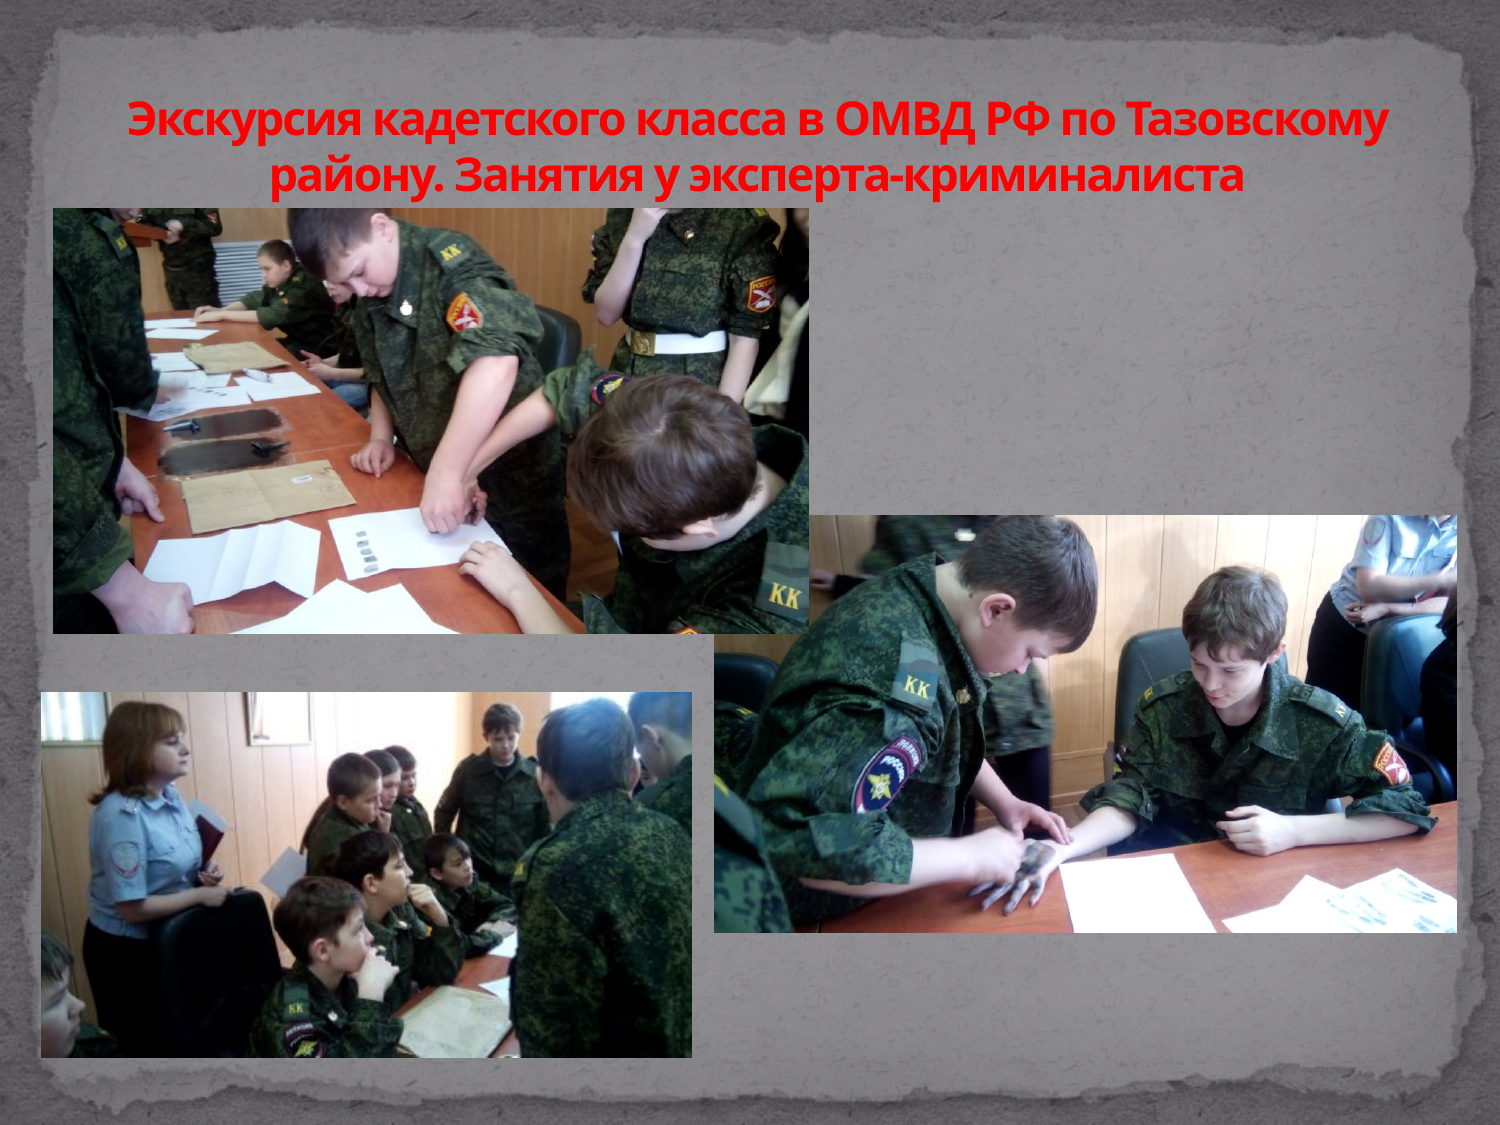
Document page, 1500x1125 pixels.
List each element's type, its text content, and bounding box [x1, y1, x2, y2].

picture [53, 209, 1457, 933]
picture [41, 692, 692, 1059]
text_box Экскурсия кадетского класса в ОМВД РФ по Тазовскому району. Занятия у эксперта-криминалиста [42, 20, 1473, 209]
